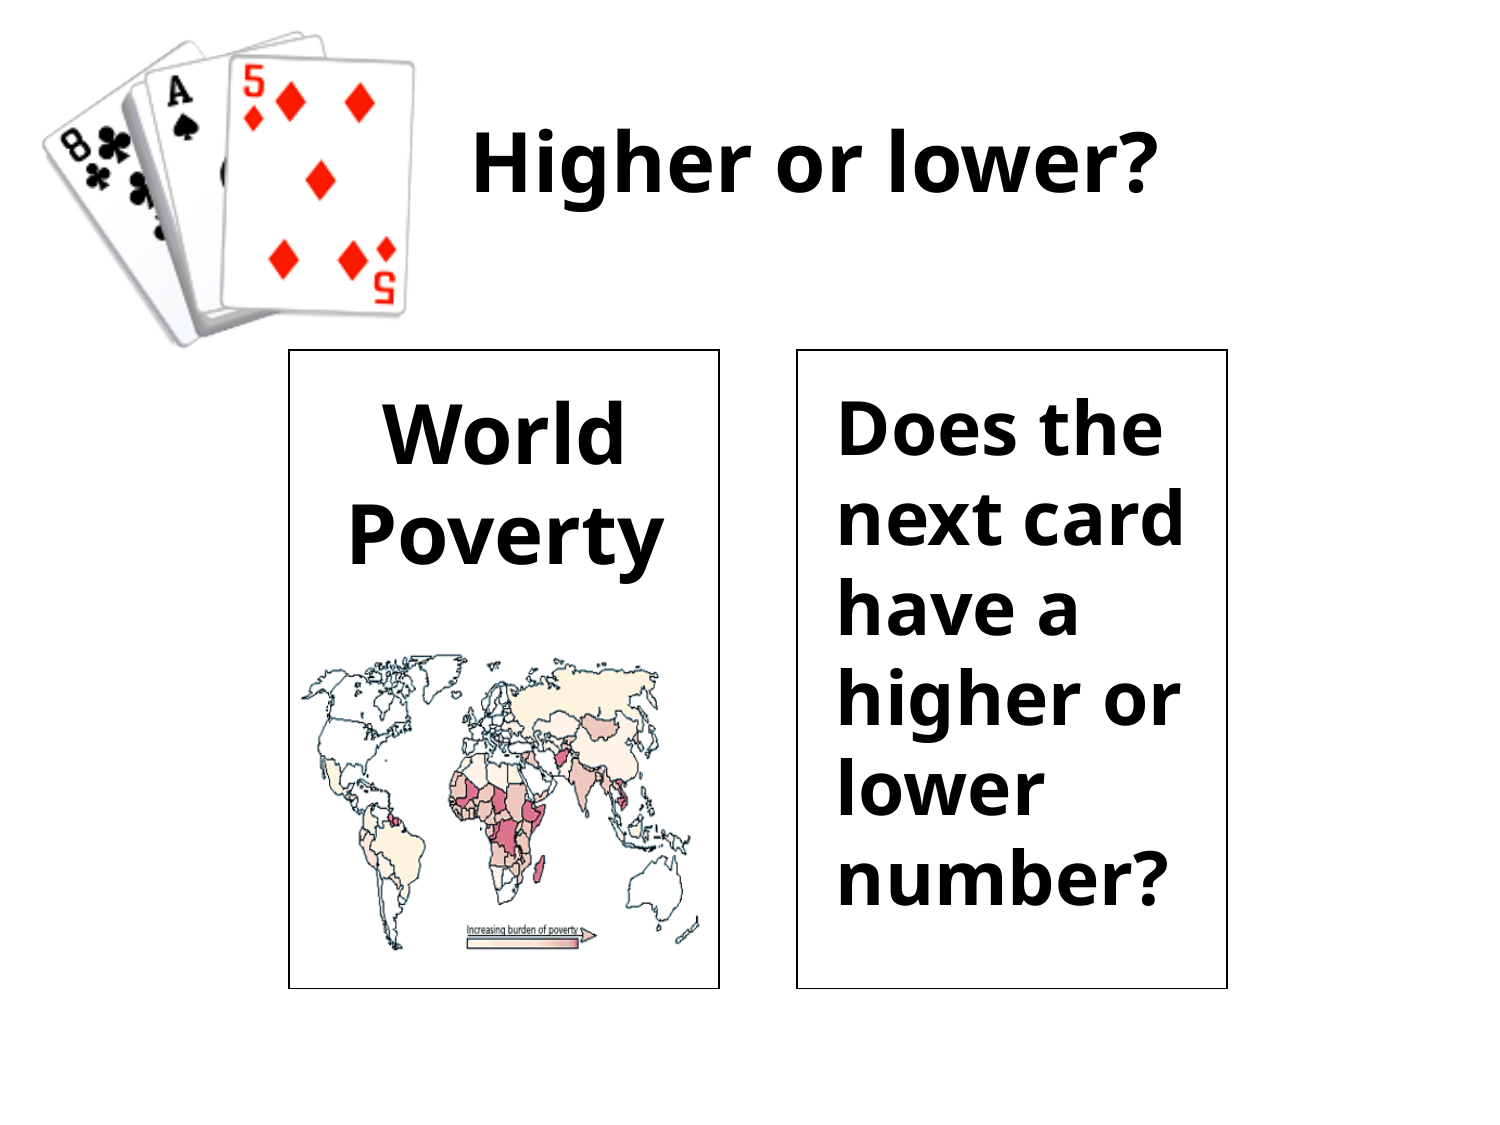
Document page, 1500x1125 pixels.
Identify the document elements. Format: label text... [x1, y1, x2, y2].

picture [288, 606, 708, 965]
text_box Does the next card have a higher or lower number? [820, 373, 1206, 589]
text_box Higher or lower? [454, 101, 1400, 217]
text_box [797, 350, 1227, 989]
picture [40, 30, 417, 350]
text_box [289, 350, 720, 989]
